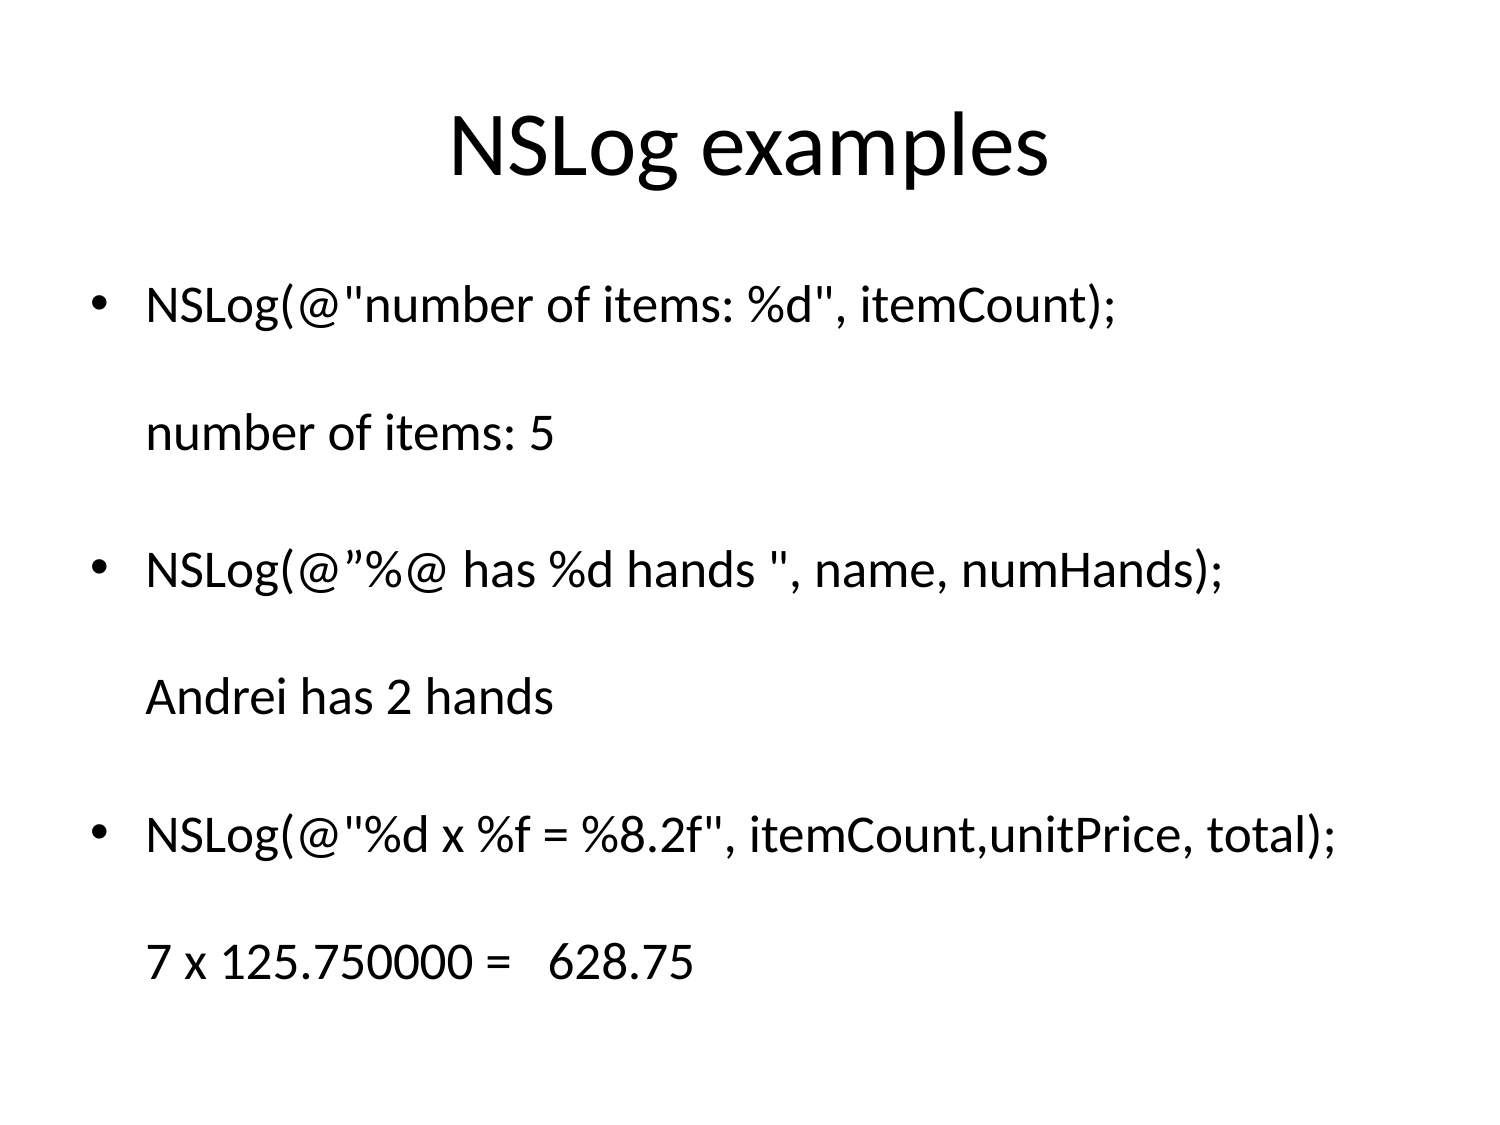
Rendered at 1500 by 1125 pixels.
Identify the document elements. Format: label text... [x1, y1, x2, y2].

list NSLog(@"number of items: %d", itemCount); number of items: 5 NSLog(@”%@ has %d hands ", name, numHands); Andrei has 2 hands NSLog(@"%d x %f = %8.2f", itemCount,unitPrice, total); 7 x 125.750000 = 628.75 [75, 262, 1425, 1005]
title NSLog examples [75, 45, 1425, 233]
